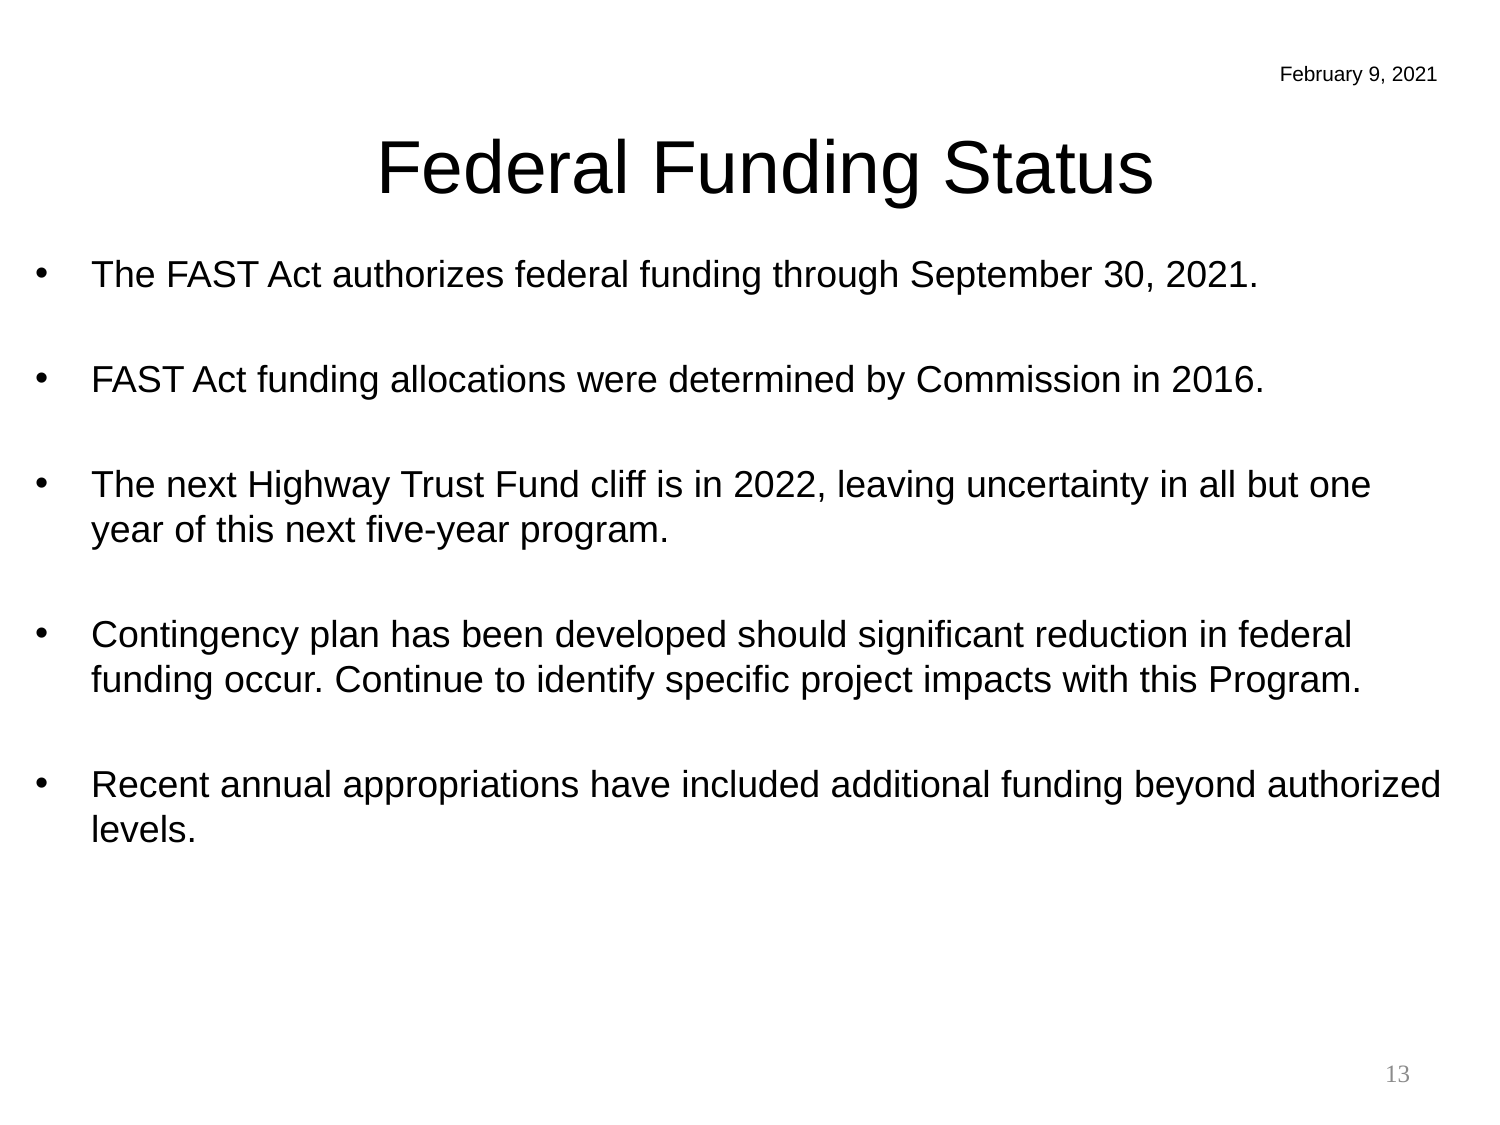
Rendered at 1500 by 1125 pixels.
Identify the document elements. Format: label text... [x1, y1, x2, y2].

text_box Federal Funding Status [128, 125, 1404, 242]
text_box The FAST Act authorizes federal funding through September 30, 2021. FAST Act funding allocations were determined by Commission in 2016. The next Highway Trust Fund cliff is in 2022, leaving uncertainty in all but one year of this next five-year program. Contingency plan has been developed should significant reduction in federal funding occur. Continue to identify specific project impacts with this Program. Recent annual appropriations have included additional funding beyond authorized levels. [20, 242, 1467, 954]
text_box February 9, 2021 [1264, 53, 1453, 94]
slide_number 13 [1074, 1042, 1425, 1103]
